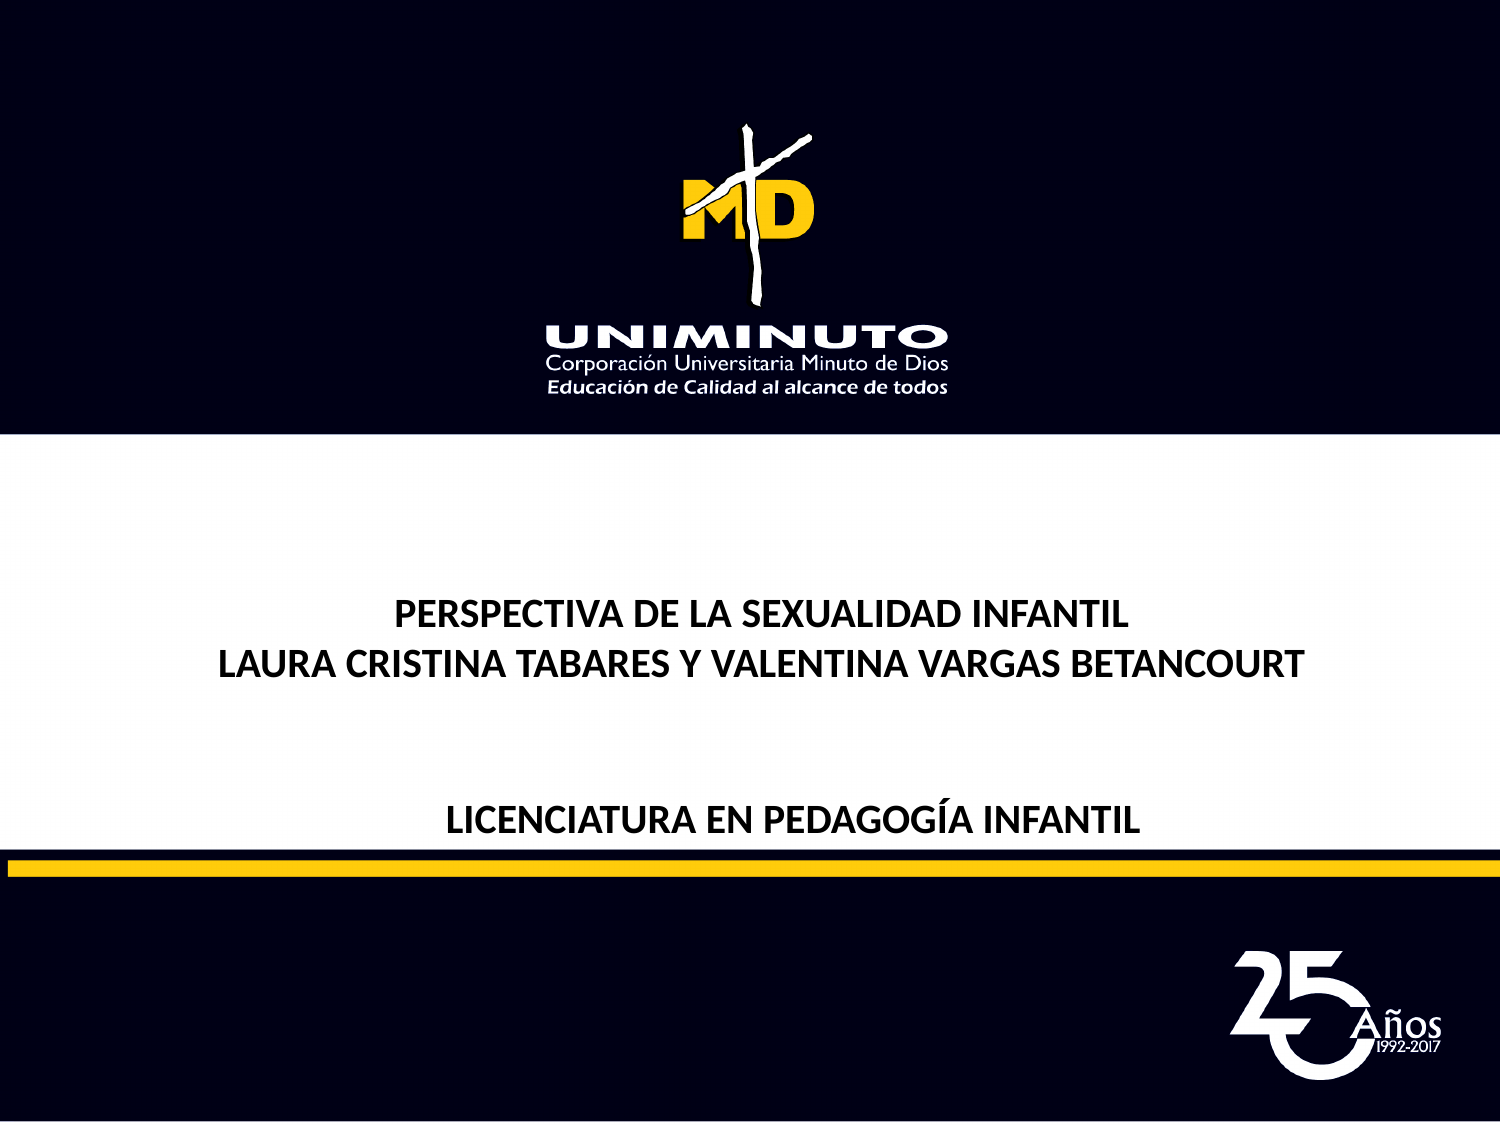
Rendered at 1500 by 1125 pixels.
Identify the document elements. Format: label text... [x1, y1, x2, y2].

title PERSPECTIVA DE LA SEXUALIDAD INFANTIL LAURA CRISTINA TABARES Y VALENTINA VARGAS BETANCOURT [76, 515, 1447, 757]
text_box LICENCIATURA EN PEDAGOGÍA INFANTIL [431, 784, 1164, 850]
picture [0, 0, 1500, 1125]
